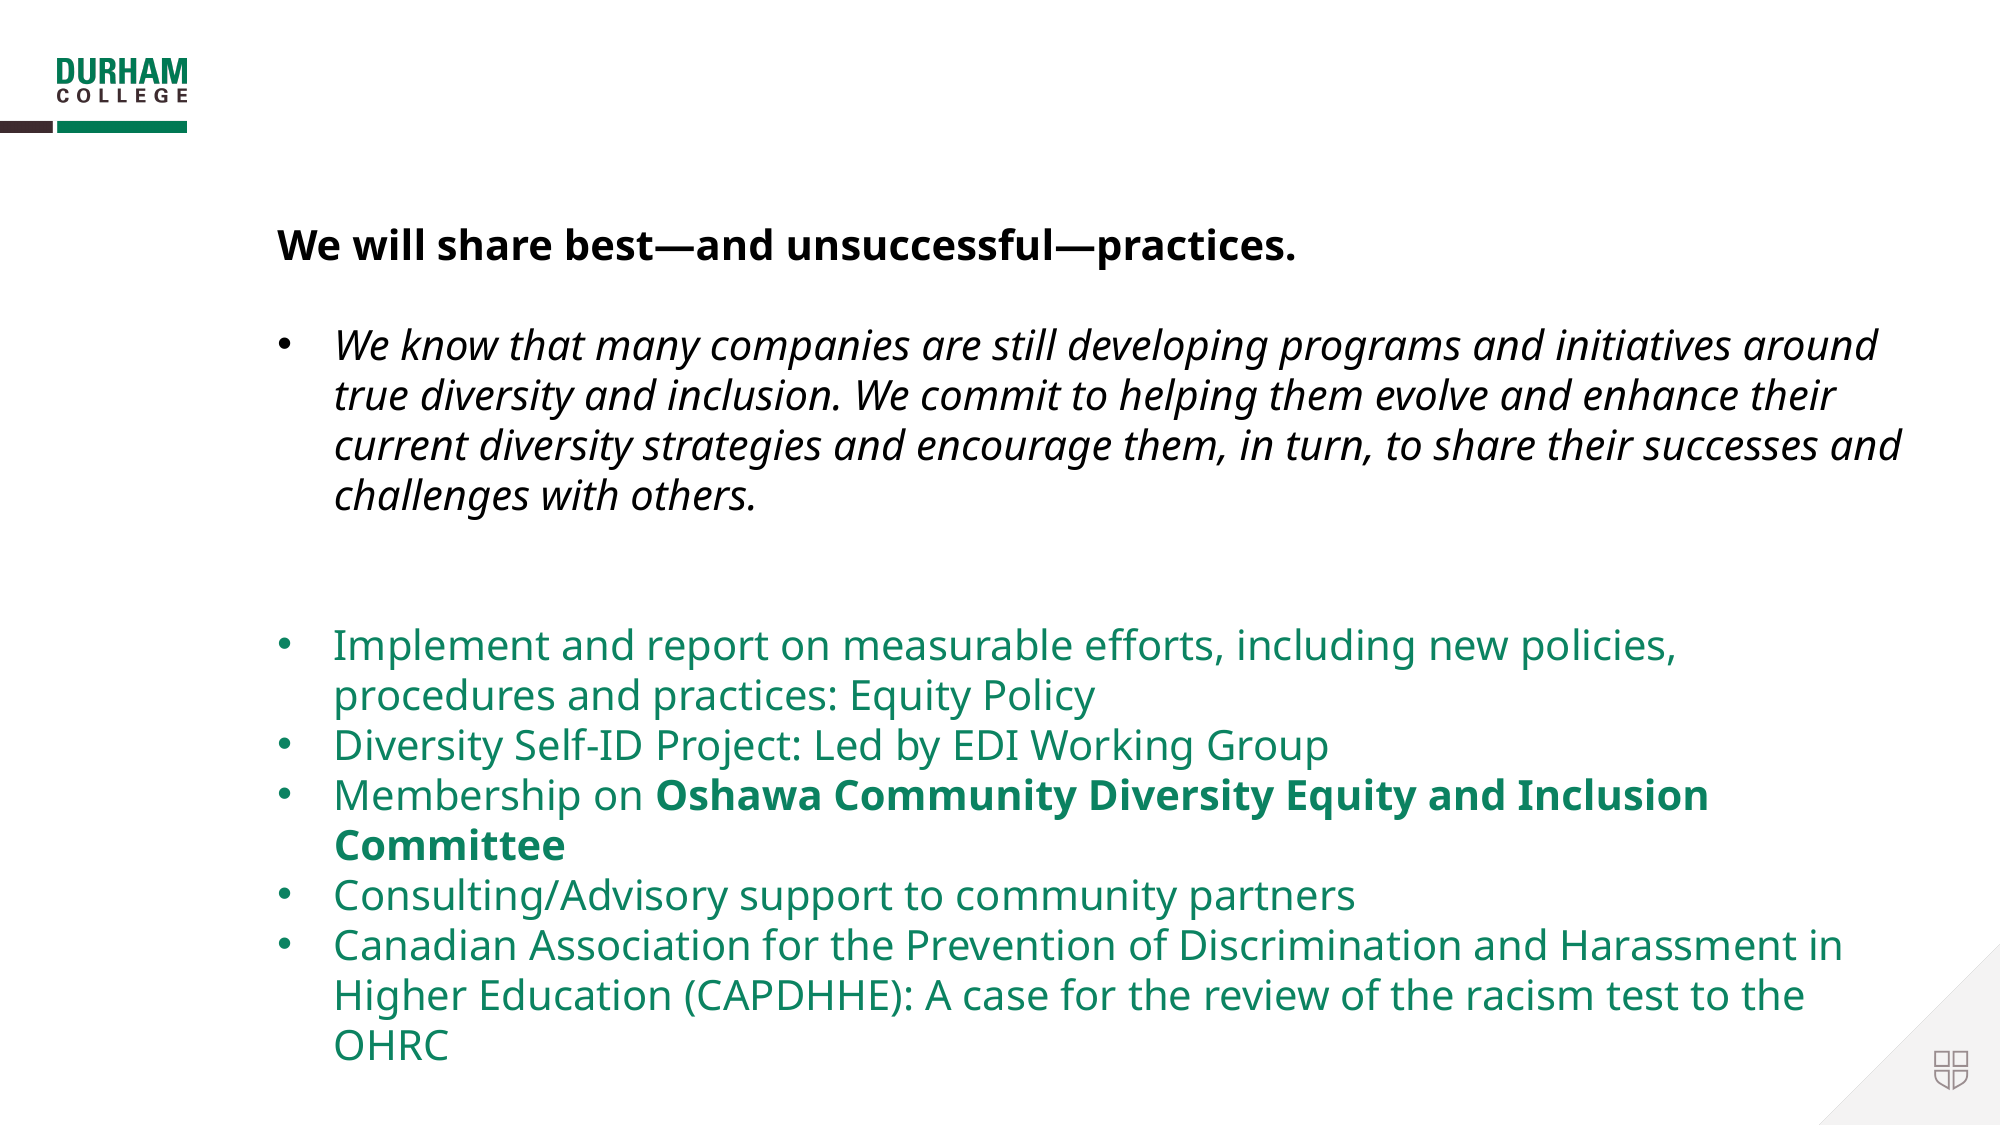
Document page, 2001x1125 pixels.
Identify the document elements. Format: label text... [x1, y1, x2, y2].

text_box We will share best—and unsuccessful—practices. We know that many companies are still developing programs and initiatives around true diversity and inclusion. We commit to helping them evolve and enhance their current diversity strategies and encourage them, in turn, to share their successes and challenges with others. Implement and report on measurable efforts, including new policies, procedures and practices: Equity Policy Diversity Self-ID Project: Led by EDI Working Group Membership on Oshawa Community Diversity Equity and Inclusion Committee Consulting/Advisory support to community partners Canadian Association for the Prevention of Discrimination and Harassment in Higher Education (CAPDHHE): A case for the review of the racism test to the OHRC [262, 160, 1922, 1125]
picture [1819, 944, 2000, 1125]
picture [0, 58, 187, 133]
